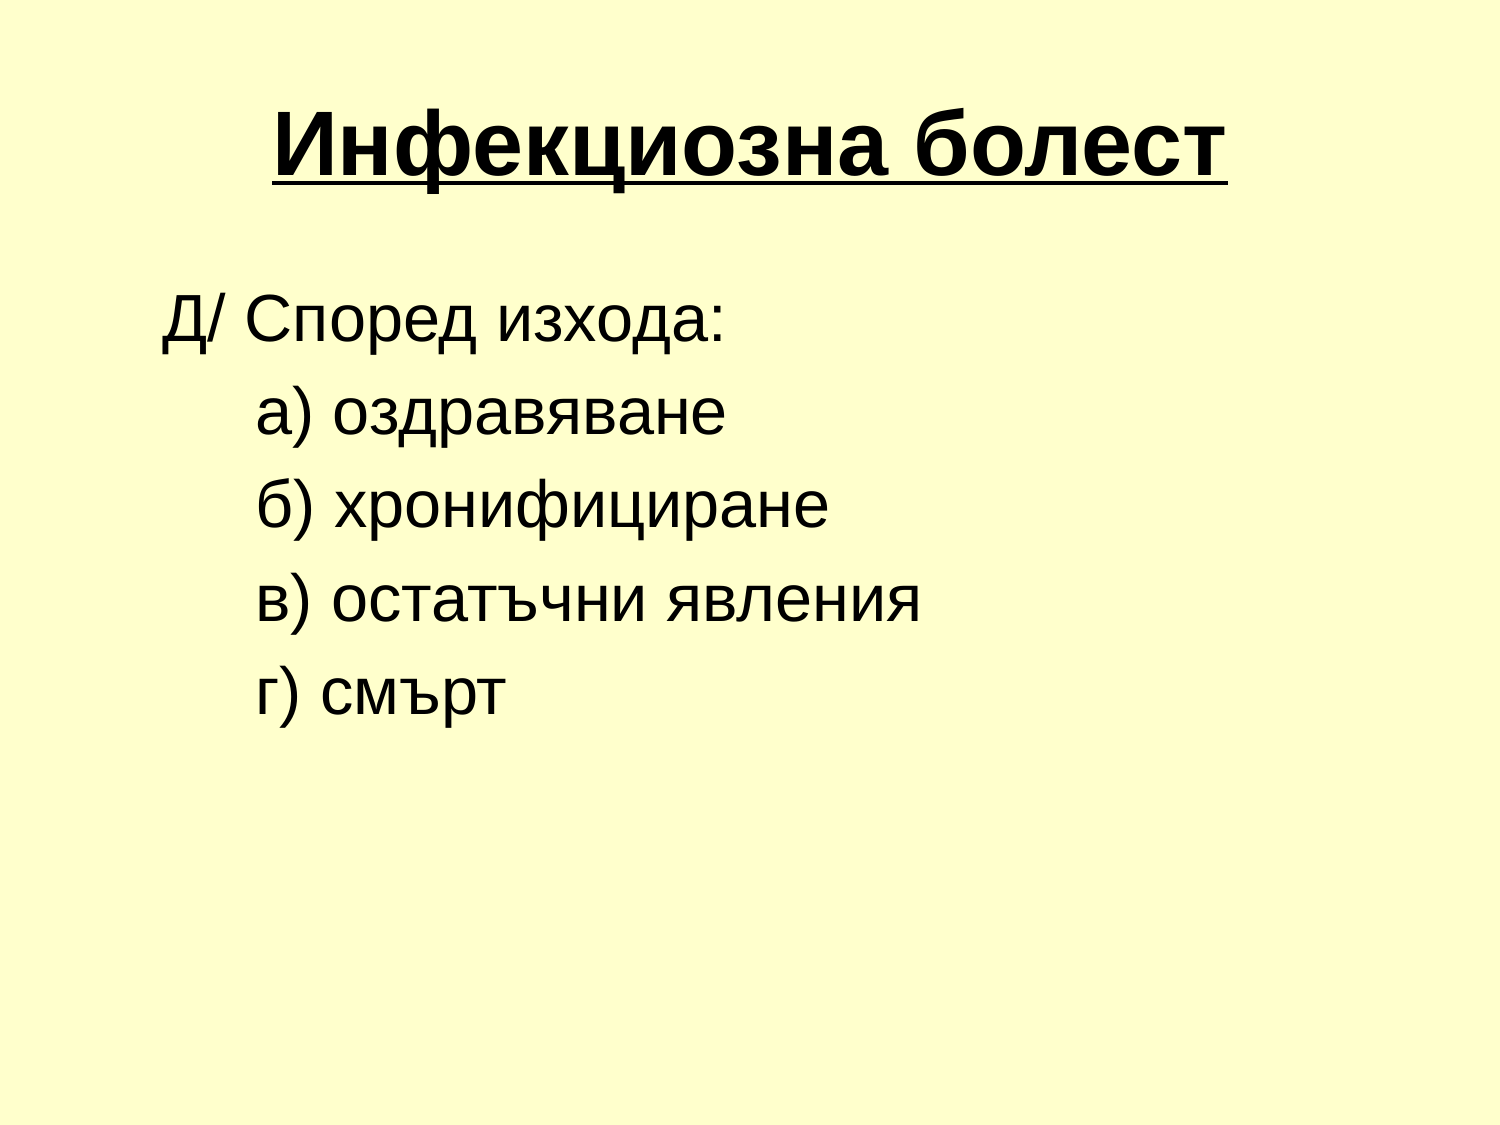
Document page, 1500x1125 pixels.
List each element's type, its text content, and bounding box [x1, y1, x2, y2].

title Инфекциозна болест [75, 45, 1425, 233]
list Д/ Според изхода: а) оздравяване б) хронифициране в) остатъчни явления г) смърт [147, 267, 1425, 1000]
